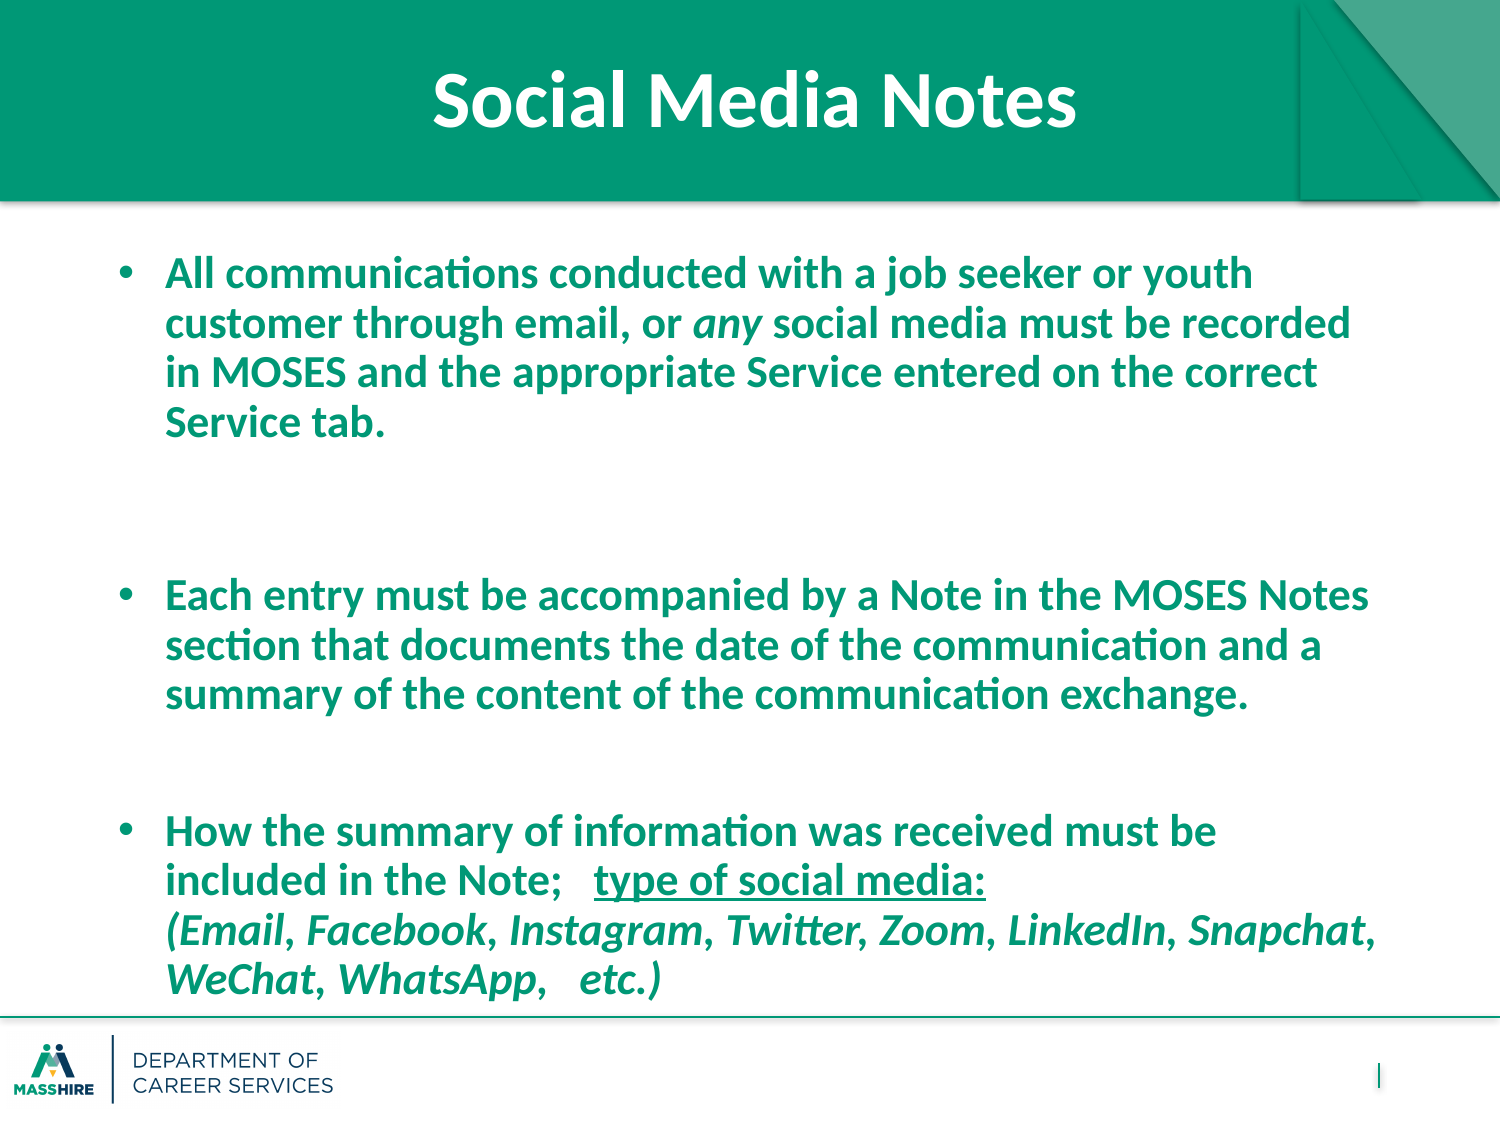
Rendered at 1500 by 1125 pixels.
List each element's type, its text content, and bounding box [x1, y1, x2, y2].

list All communications conducted with a job seeker or youth customer through email, or any social media must be recorded in MOSES and the appropriate Service entered on the correct Service tab. Each entry must be accompanied by a Note in the MOSES Notes section that documents the date of the communication and a summary of the content of the communication exchange. How the summary of information was received must be included in the Note; type of social media: (Email, Facebook, Instagram, Twitter, Zoom, LinkedIn, Snapchat, WeChat, WhatsApp, etc.) [103, 241, 1397, 833]
picture [6, 1031, 341, 1109]
title Social Media Notes [170, 22, 1341, 180]
